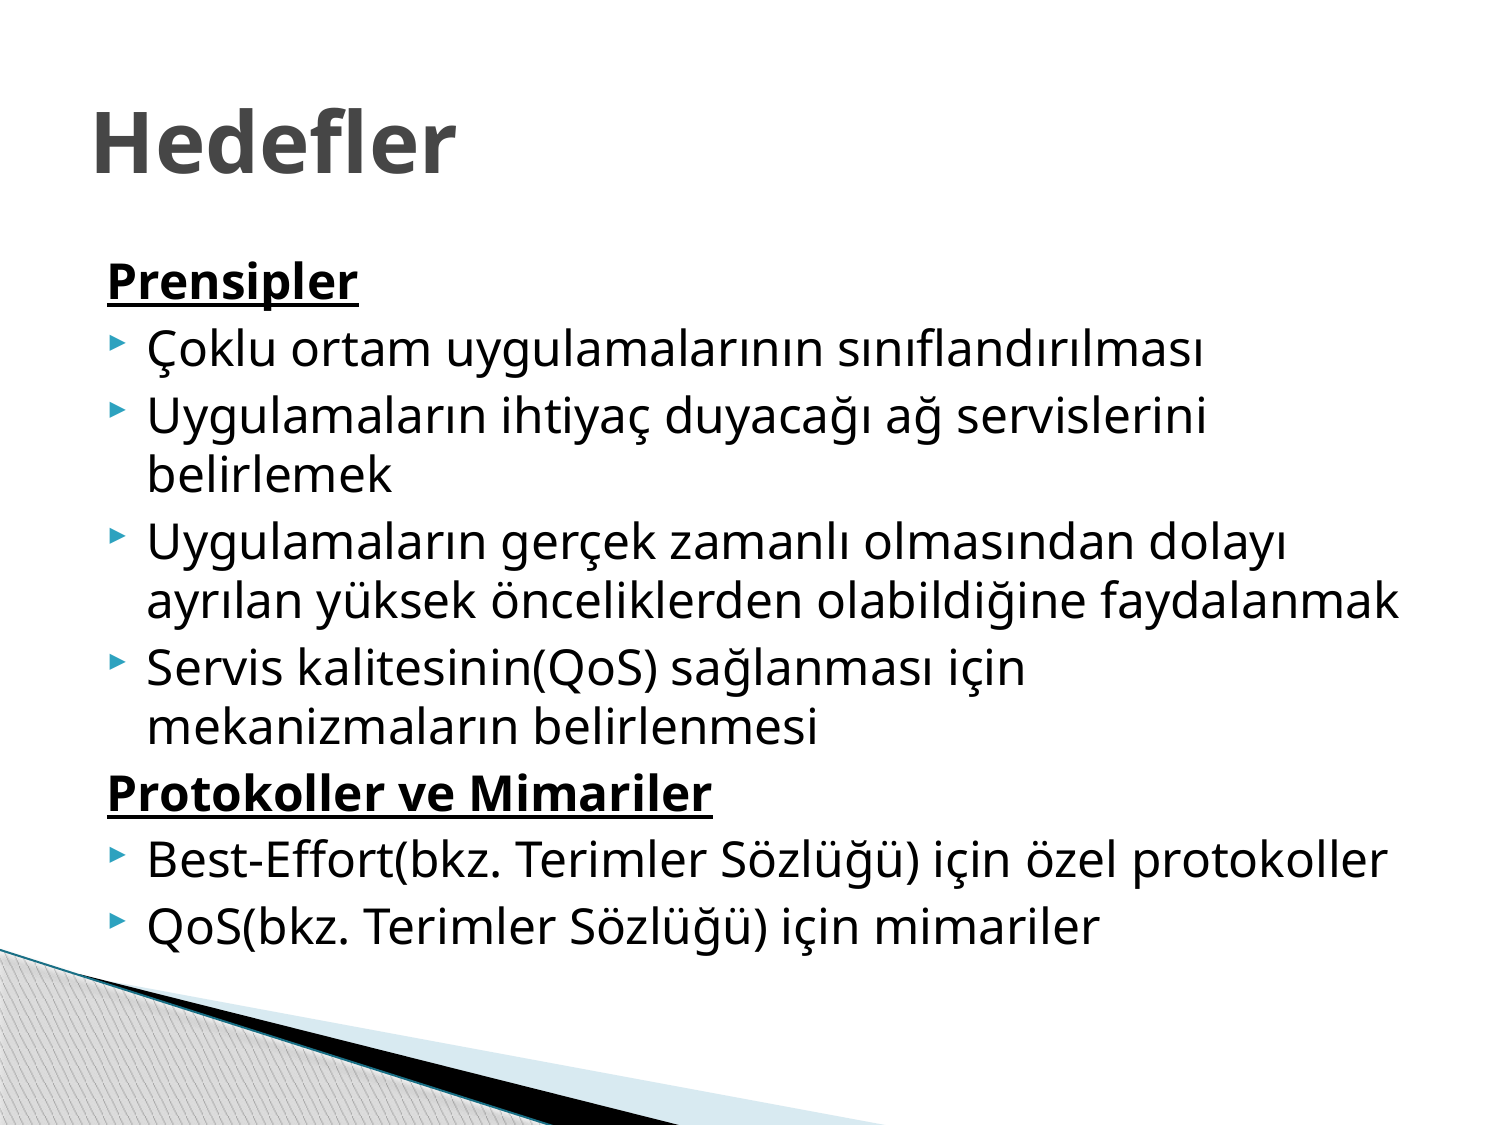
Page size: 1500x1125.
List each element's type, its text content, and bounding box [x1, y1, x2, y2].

list Prensipler Çoklu ortam uygulamalarının sınıflandırılması Uygulamaların ihtiyaç duyacağı ağ servislerini belirlemek Uygulamaların gerçek zamanlı olmasından dolayı ayrılan yüksek önceliklerden olabildiğine faydalanmak Servis kalitesinin(QoS) sağlanması için mekanizmaların belirlenmesi Protokoller ve Mimariler Best-Effort(bkz. Terimler Sözlüğü) için özel protokoller QoS(bkz. Terimler Sözlüğü) için mimariler [75, 243, 1425, 986]
title Hedefler [75, 45, 1425, 233]
